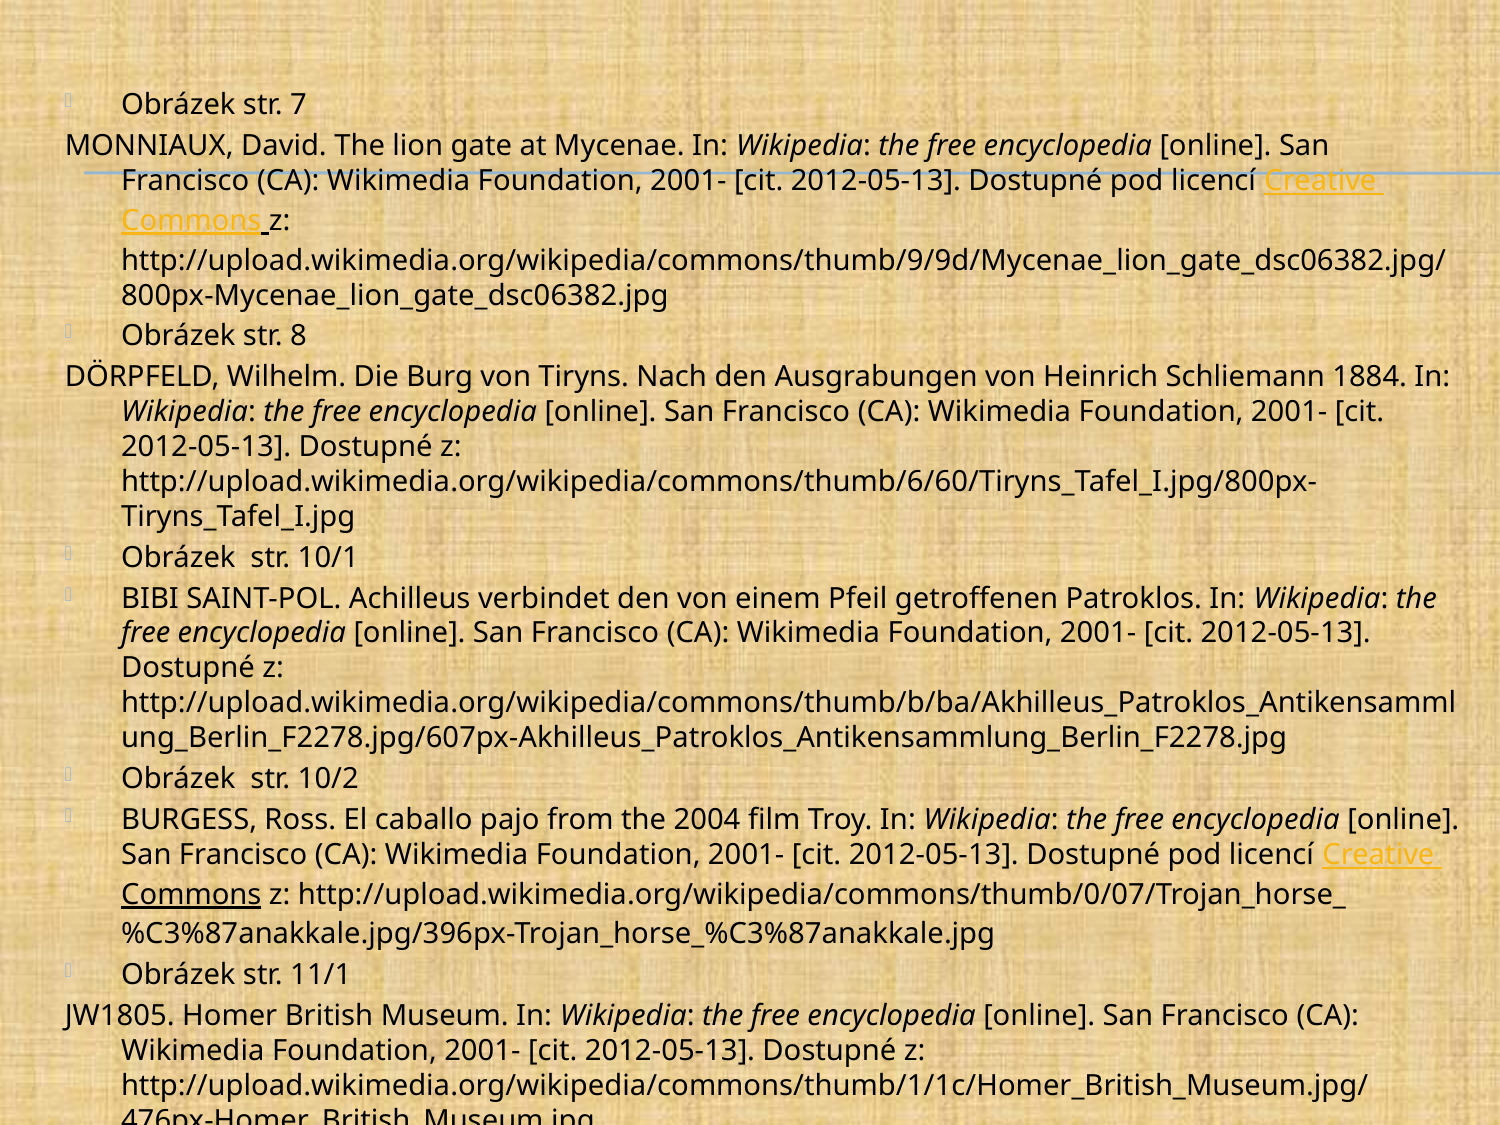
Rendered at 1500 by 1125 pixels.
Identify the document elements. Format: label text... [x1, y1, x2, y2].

picture [0, 0, 1500, 1125]
list Obrázek str. 7 MONNIAUX, David. The lion gate at Mycenae. In: Wikipedia: the free encyclopedia [online]. San Francisco (CA): Wikimedia Foundation, 2001- [cit. 2012-05-13]. Dostupné pod licencí Creative Commons z: http://upload.wikimedia.org/wikipedia/commons/thumb/9/9d/Mycenae_lion_gate_dsc06382.jpg/800px-Mycenae_lion_gate_dsc06382.jpg Obrázek str. 8 DÖRPFELD, Wilhelm. Die Burg von Tiryns. Nach den Ausgrabungen von Heinrich Schliemann 1884. In: Wikipedia: the free encyclopedia [online]. San Francisco (CA): Wikimedia Foundation, 2001- [cit. 2012-05-13]. Dostupné z: http://upload.wikimedia.org/wikipedia/commons/thumb/6/60/Tiryns_Tafel_I.jpg/800px-Tiryns_Tafel_I.jpg Obrázek str. 10/1 BIBI SAINT-POL. Achilleus verbindet den von einem Pfeil getroffenen Patroklos. In: Wikipedia: the free encyclopedia [online]. San Francisco (CA): Wikimedia Foundation, 2001- [cit. 2012-05-13]. Dostupné z: http://upload.wikimedia.org/wikipedia/commons/thumb/b/ba/Akhilleus_Patroklos_Antikensammlung_Berlin_F2278.jpg/607px-Akhilleus_Patroklos_Antikensammlung_Berlin_F2278.jpg Obrázek str. 10/2 BURGESS, Ross. El caballo pajo from the 2004 film Troy. In: Wikipedia: the free encyclopedia [online]. San Francisco (CA): Wikimedia Foundation, 2001- [cit. 2012-05-13]. Dostupné pod licencí Creative Commons z: http://upload.wikimedia.org/wikipedia/commons/thumb/0/07/Trojan_horse_%C3%87anakkale.jpg/396px-Trojan_horse_%C3%87anakkale.jpg Obrázek str. 11/1 JW1805. Homer British Museum. In: Wikipedia: the free encyclopedia [online]. San Francisco (CA): Wikimedia Foundation, 2001- [cit. 2012-05-13]. Dostupné z: http://upload.wikimedia.org/wikipedia/commons/thumb/1/1c/Homer_British_Museum.jpg/476px-Homer_British_Museum.jpg [50, 78, 1475, 1094]
